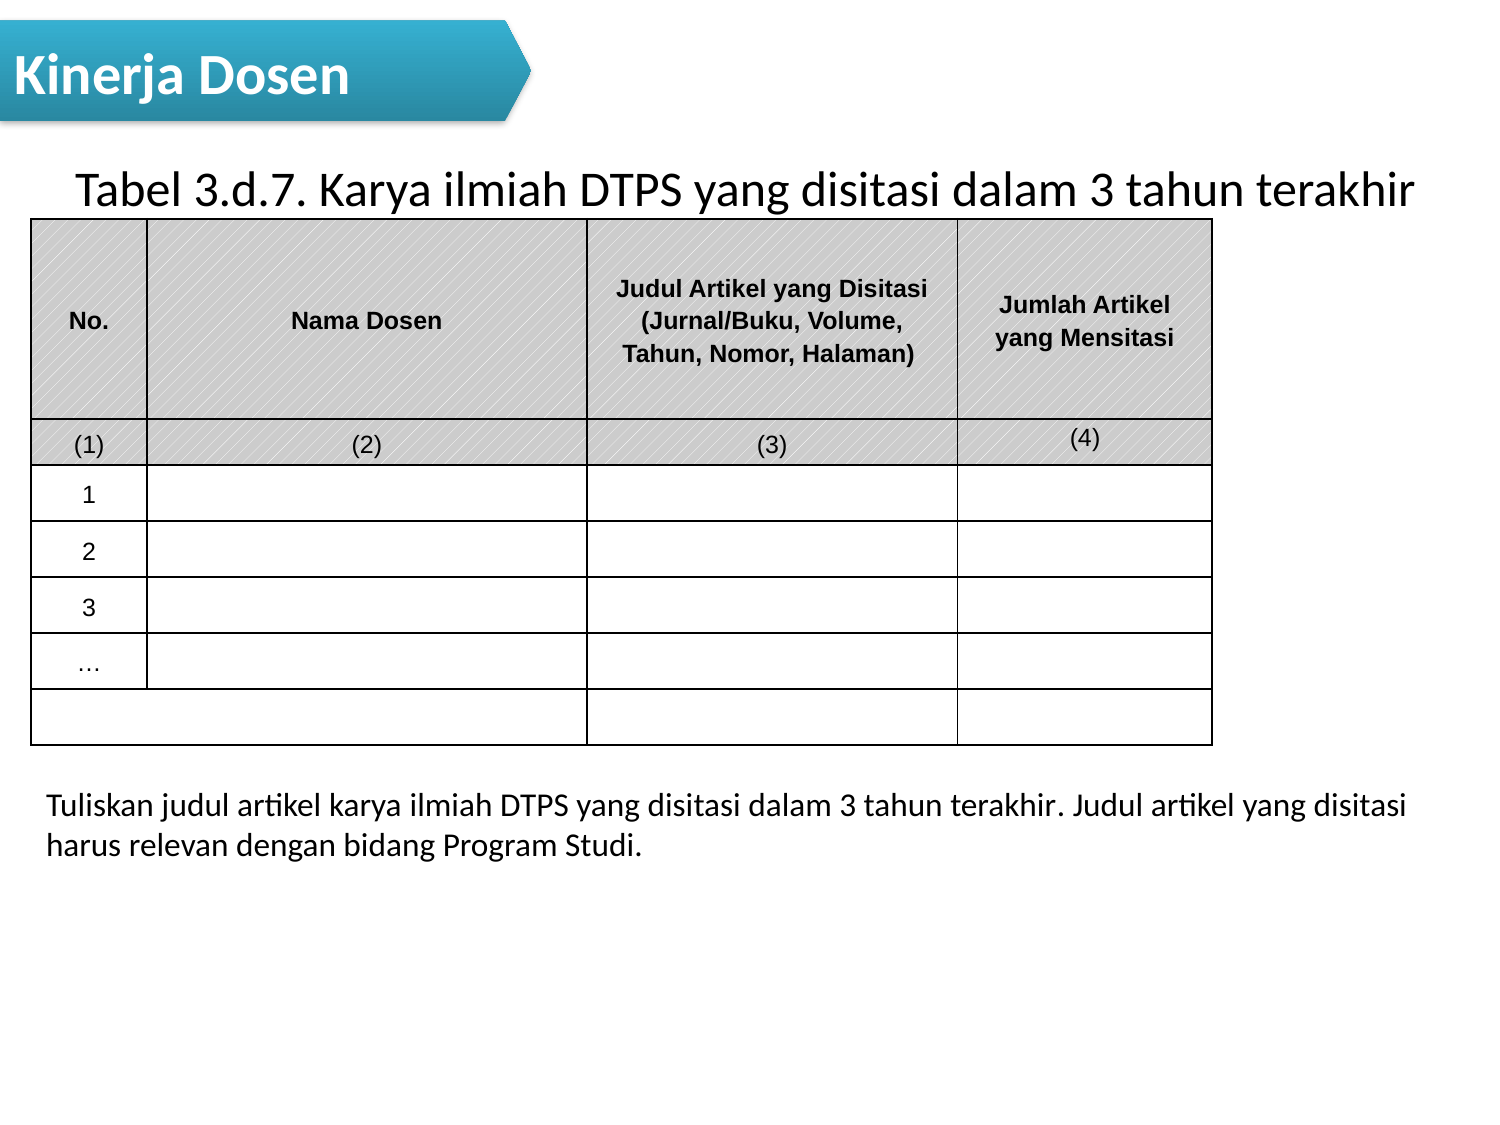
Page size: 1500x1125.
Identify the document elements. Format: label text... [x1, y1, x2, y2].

table_cell [958, 578, 1211, 632]
table_cell [148, 634, 586, 688]
table_header Jumlah Artikel yang Mensitasi [958, 220, 1211, 418]
table_cell [588, 522, 957, 576]
table_cell (1) [32, 420, 146, 464]
text_box Kinerja Dosen [0, 20, 532, 122]
table_cell (2) [148, 420, 586, 464]
table_header Nama Dosen [148, 220, 586, 418]
table_cell [958, 522, 1211, 576]
table_cell [588, 578, 957, 632]
table_cell [148, 522, 586, 576]
table_cell [148, 578, 586, 632]
table_cell [958, 634, 1211, 688]
table_cell 1 [32, 466, 146, 520]
table_cell 3 [32, 578, 146, 632]
title Tabel 3.d.7. Karya ilmiah DTPS yang disitasi dalam 3 tahun terakhir [31, 118, 1460, 254]
table_cell [588, 634, 957, 688]
table_header No. [32, 220, 146, 418]
table_cell [588, 690, 957, 744]
table_cell (4) [958, 420, 1211, 464]
table_header Judul Artikel yang Disitasi (Jurnal/Buku, Volume, Tahun, Nomor, Halaman) [588, 220, 957, 418]
table_cell [958, 690, 1211, 744]
table_cell 2 [32, 522, 146, 576]
table_cell [148, 466, 586, 520]
table_cell … [32, 634, 146, 688]
table_cell [588, 466, 957, 520]
table_cell [958, 466, 1211, 520]
text_box Tuliskan judul artikel karya ilmiah DTPS yang disitasi dalam 3 tahun terakhir. Judul artikel yang disitasi harus relevan dengan bidang Program Studi. [31, 775, 1460, 871]
table_cell (3) [588, 420, 957, 464]
table_cell [32, 690, 586, 744]
